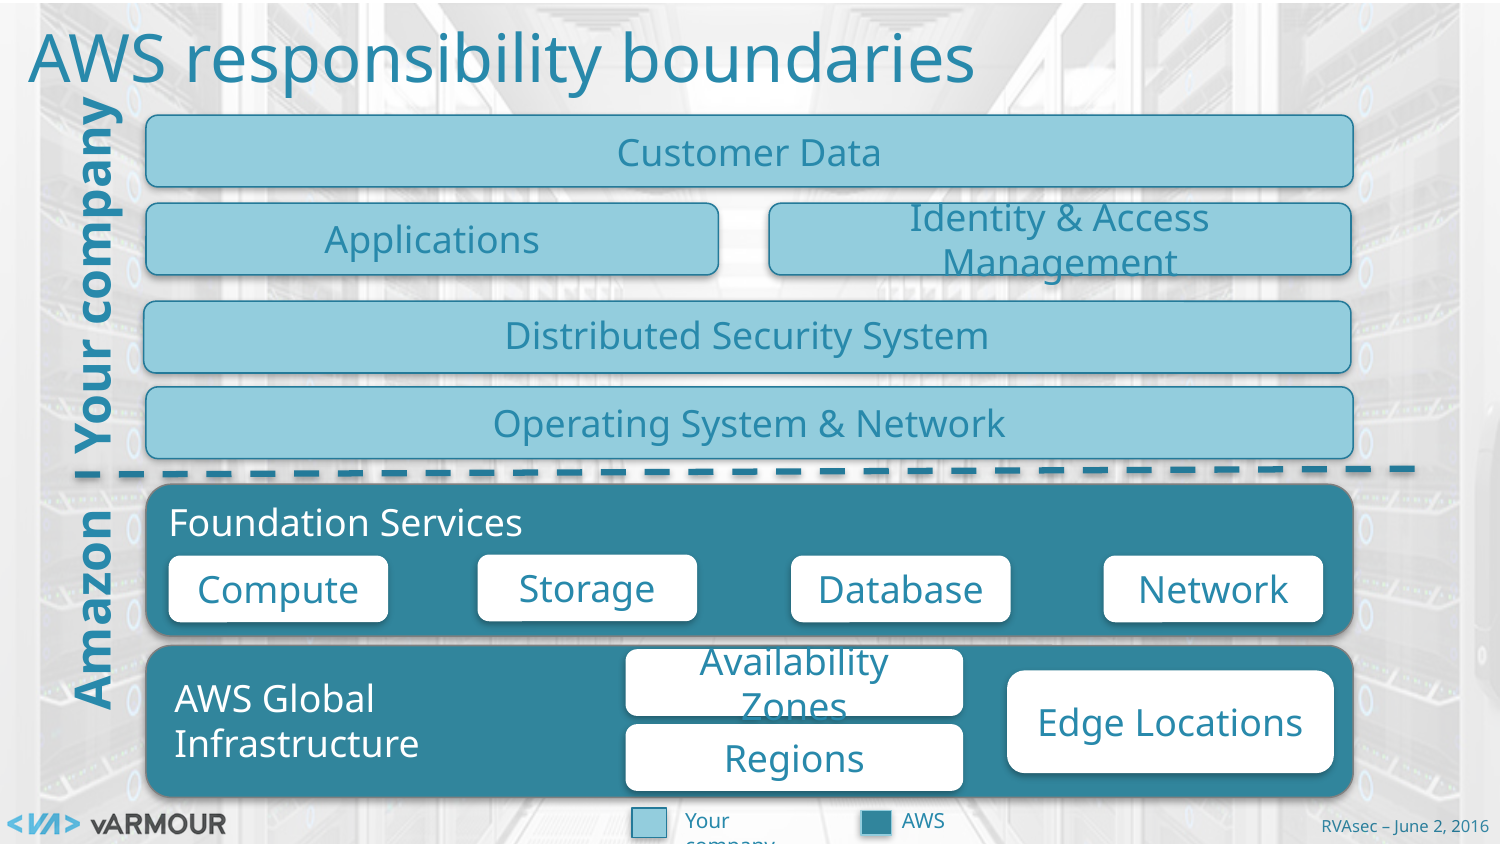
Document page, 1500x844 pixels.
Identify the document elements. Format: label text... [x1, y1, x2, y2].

text_box Database [791, 555, 1011, 623]
text_box Network [1103, 555, 1324, 623]
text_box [74, 468, 1426, 475]
text_box [145, 644, 1354, 799]
text_box Operating System & Network [145, 386, 1354, 460]
text_box AWS responsibility boundaries [17, 9, 1474, 102]
text_box Regions [625, 724, 964, 791]
text_box Customer Data [145, 114, 1354, 188]
text_box Your company [53, 319, 114, 470]
text_box Foundation Services [145, 483, 1354, 637]
text_box Identity & Access Management [768, 202, 1352, 276]
text_box AWS Global Infrastructure [159, 667, 435, 773]
picture [5, 811, 231, 836]
text_box Availability Zones [625, 649, 964, 716]
text_box Applications [145, 202, 720, 276]
text_box Compute [168, 555, 389, 623]
text_box Storage [477, 554, 698, 622]
text_box Distributed Security System [142, 300, 1352, 374]
text_box Amazon [53, 516, 114, 726]
text_box Edge Locations [1007, 670, 1334, 774]
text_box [860, 799, 975, 838]
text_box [631, 799, 833, 844]
